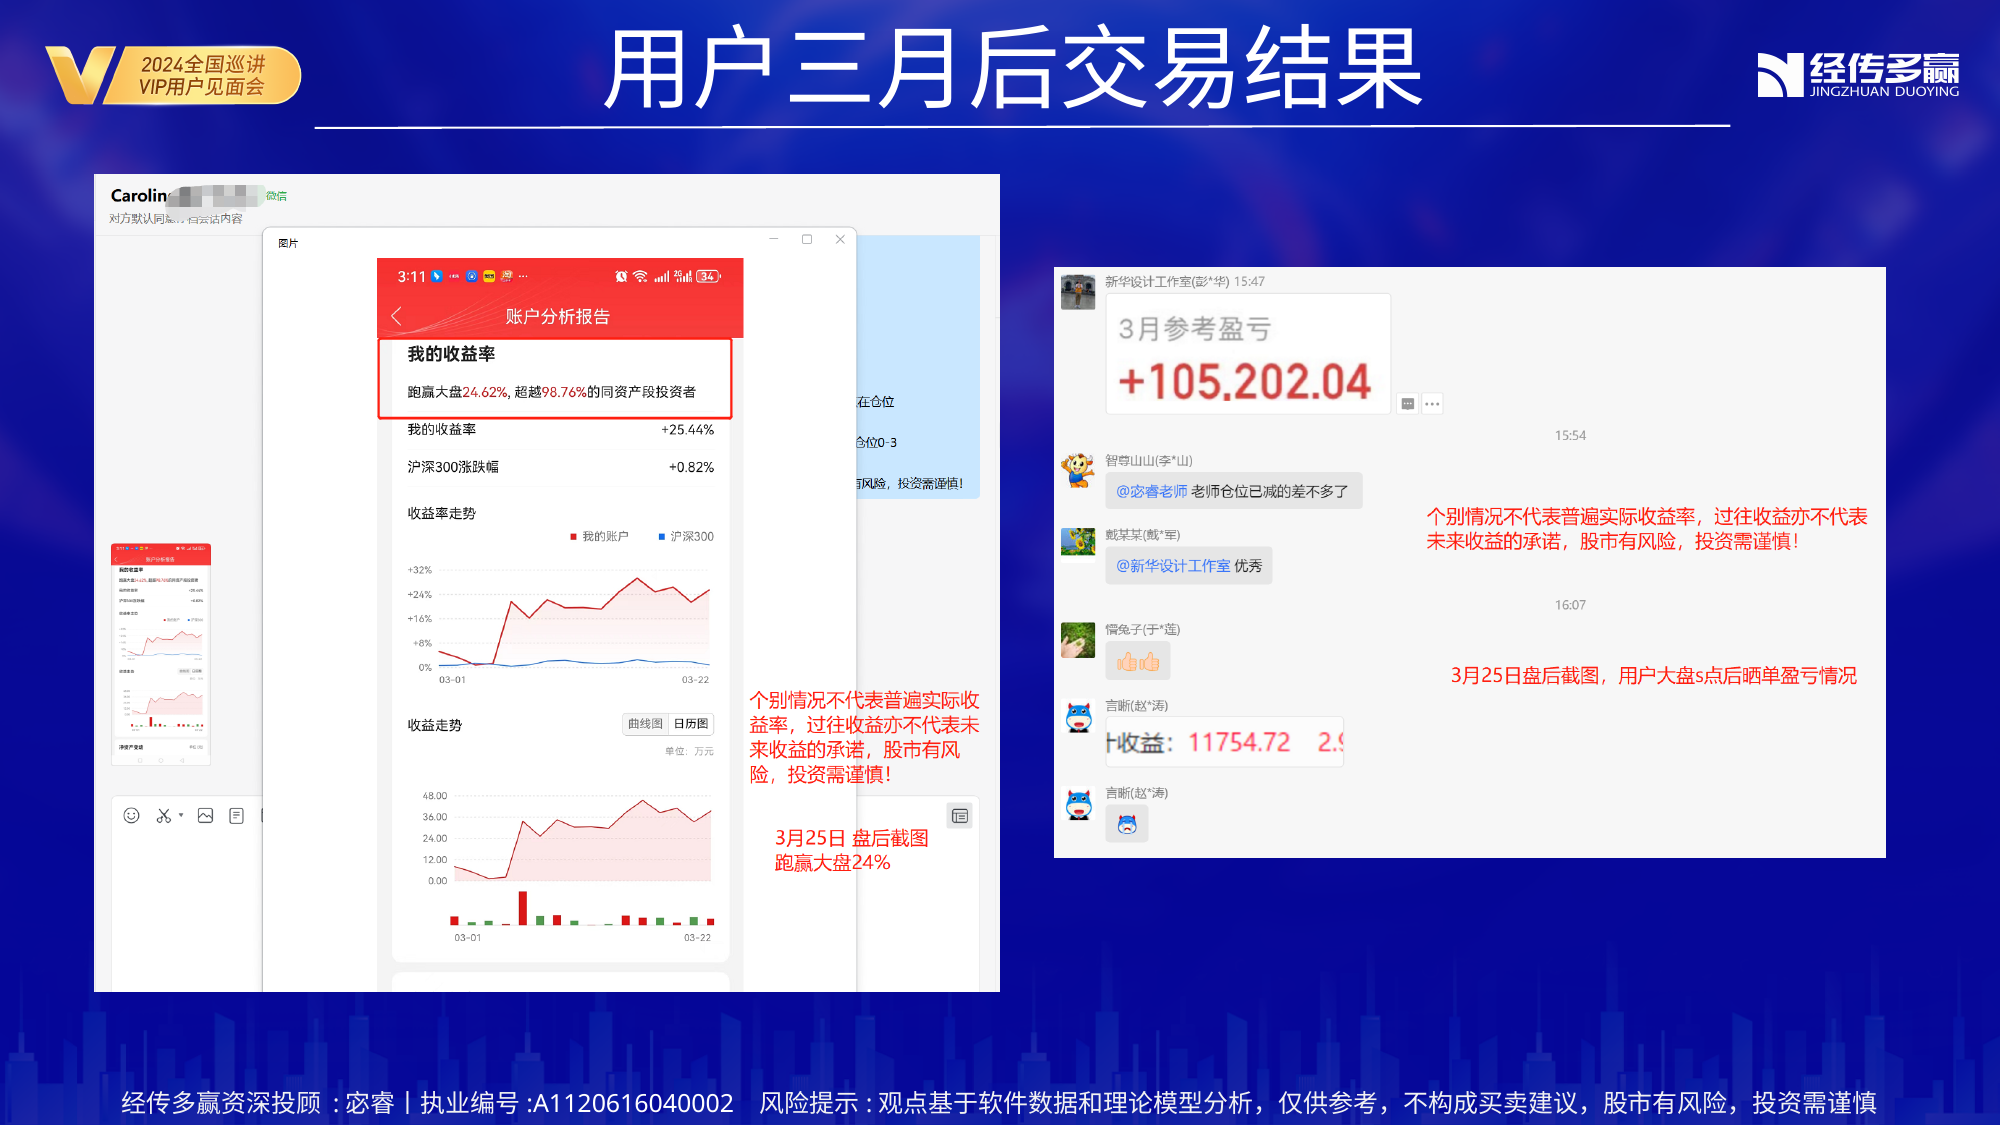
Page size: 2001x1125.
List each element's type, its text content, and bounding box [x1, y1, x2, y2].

text_box 用户三月后交易结果 [359, 2, 1669, 128]
text_box 经传多赢资深投顾 :宓睿丨执业编号:A1120616040002 风险提示:观点基于软件数据和理论模型分析，仅供参考，不构成买卖建议，股市有风险，投资需谨慎 [102, 1079, 1898, 1125]
picture [0, 0, 2000, 1125]
